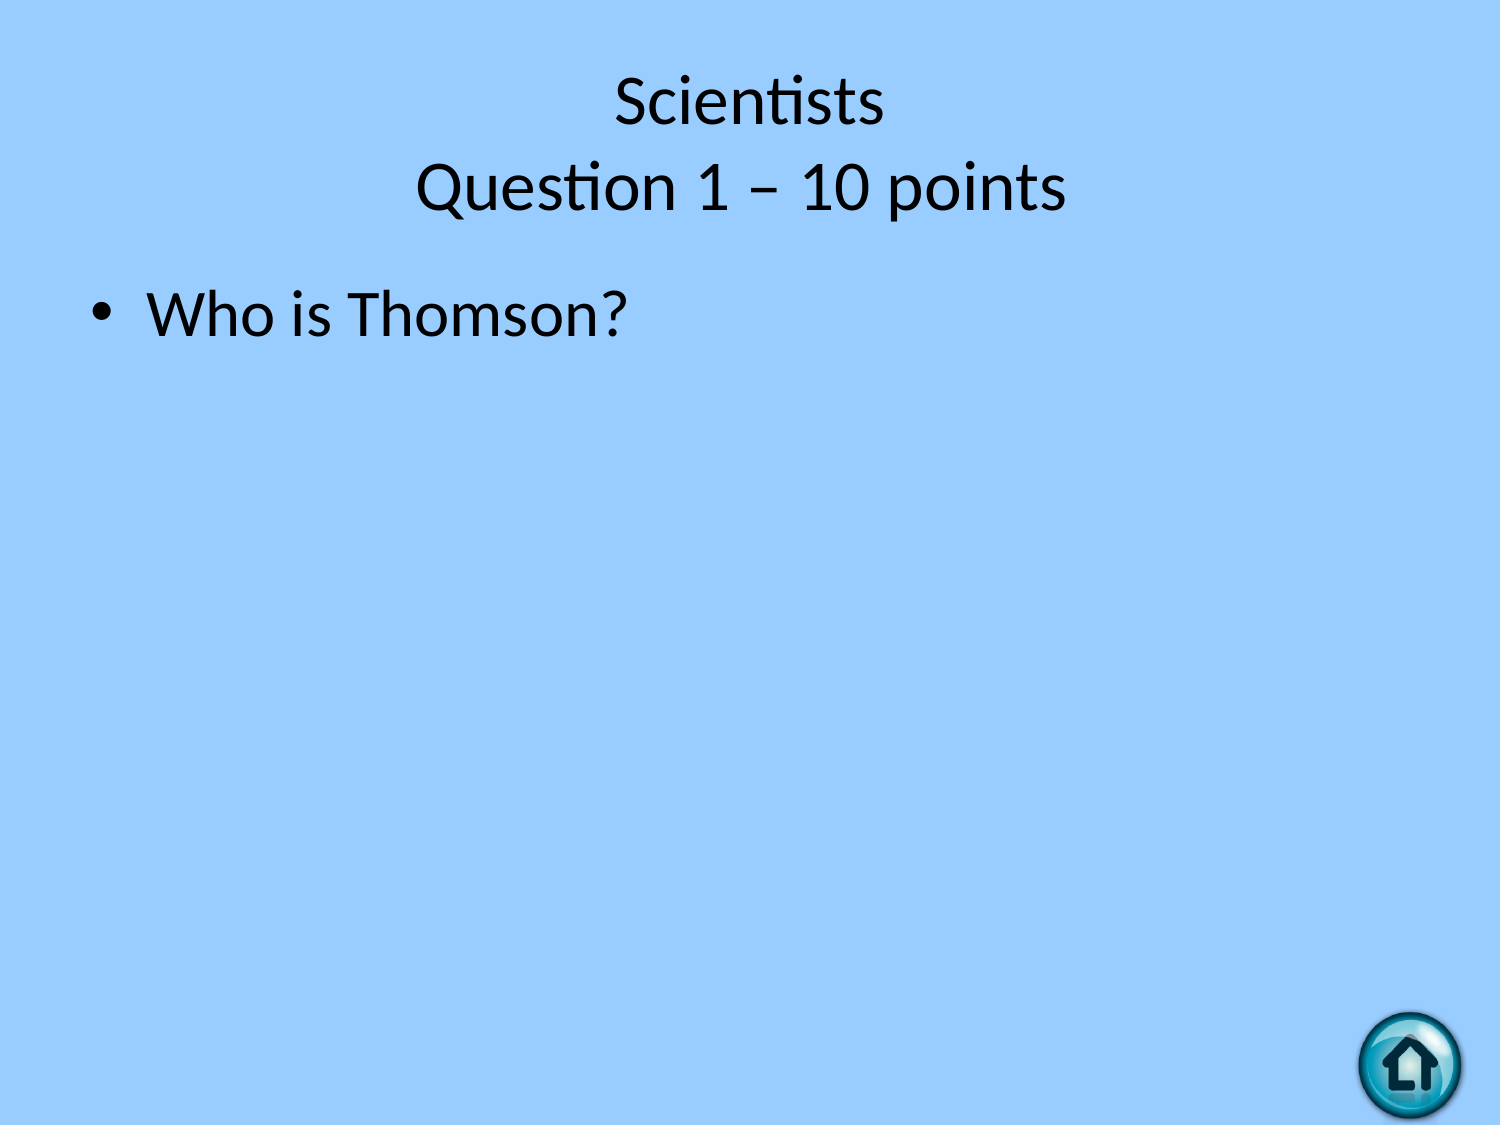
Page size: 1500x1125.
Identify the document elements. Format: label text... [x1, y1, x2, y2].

list Who is Thomson? [75, 262, 1425, 1005]
title Scientists Question 1 – 10 points [75, 45, 1425, 233]
picture [1349, 1006, 1469, 1125]
